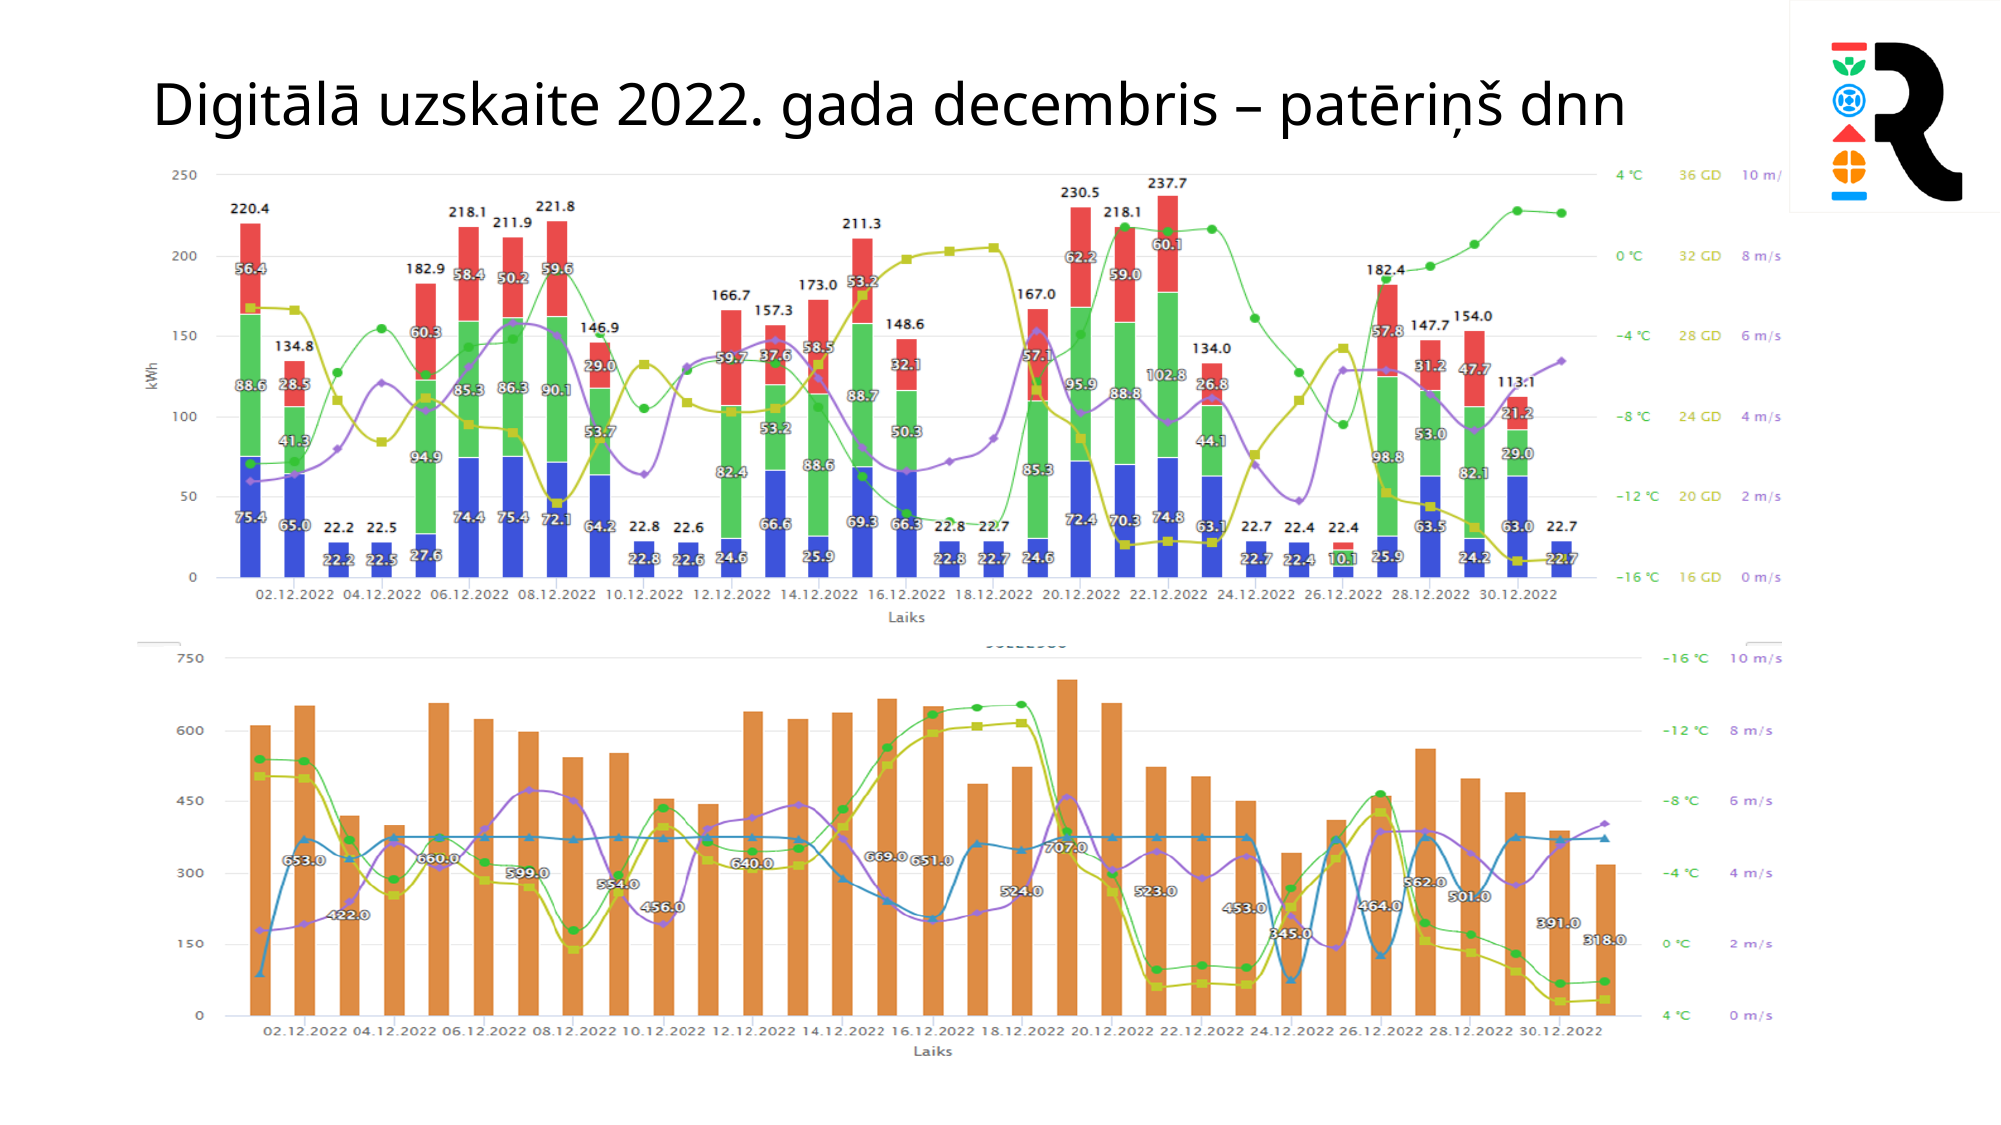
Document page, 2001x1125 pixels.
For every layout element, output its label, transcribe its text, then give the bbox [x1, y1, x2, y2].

picture [163, 646, 1798, 1066]
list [137, 166, 1782, 647]
title Digitālā uzskaite 2022. gada decembris – patēriņš dnn [137, 59, 1789, 154]
picture [1789, 0, 2000, 213]
